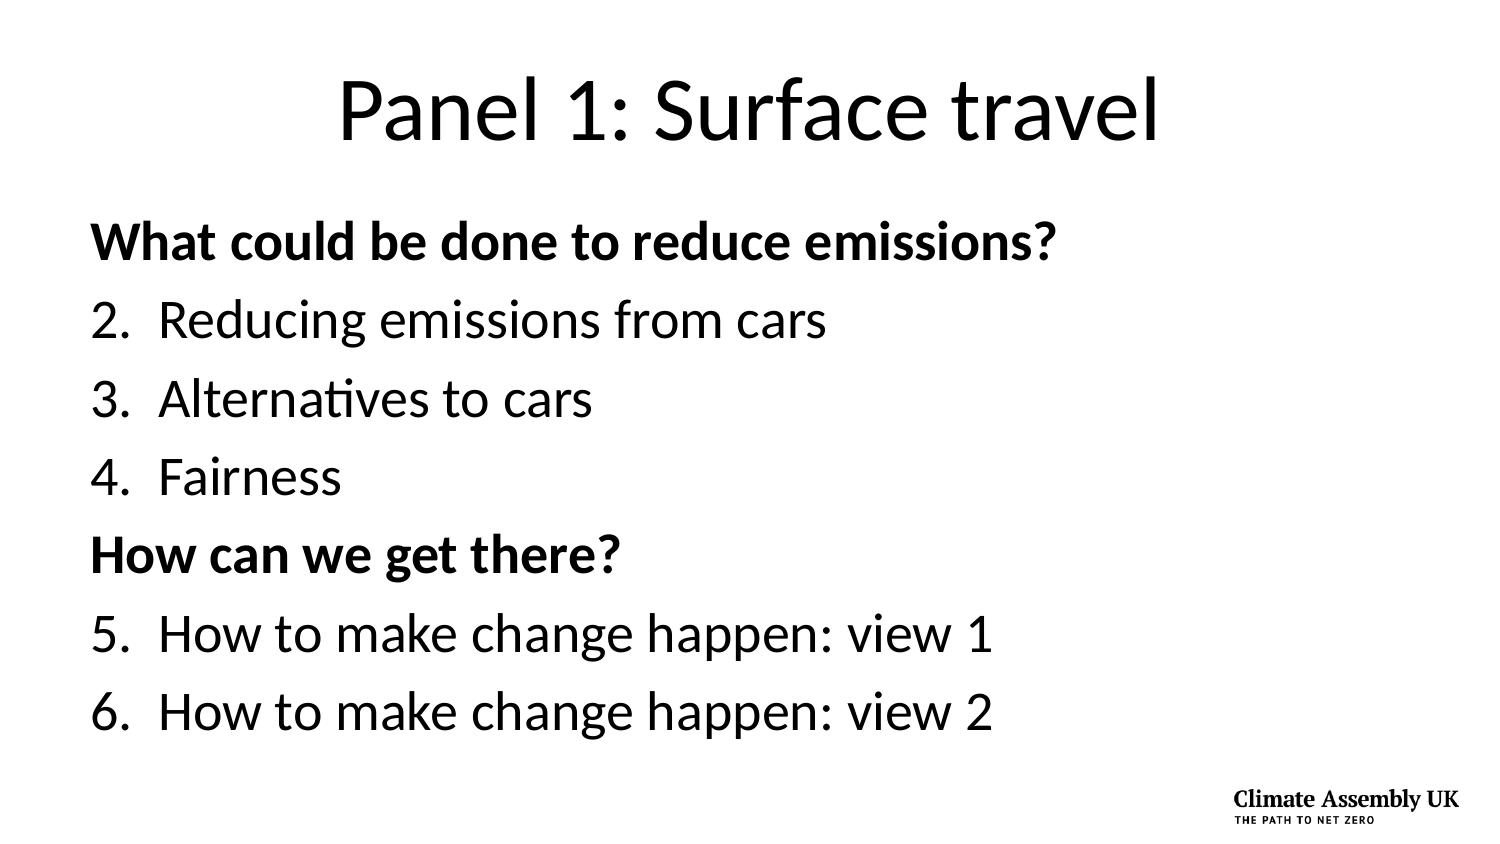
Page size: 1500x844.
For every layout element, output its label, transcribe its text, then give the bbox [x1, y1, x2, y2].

title Panel 1: Surface travel [75, 33, 1425, 175]
picture [1234, 789, 1459, 824]
list What could be done to reduce emissions? Reducing emissions from cars Alternatives to cars Fairness How can we get there? How to make change happen: view 1 How to make change happen: view 2 [75, 196, 1425, 754]
